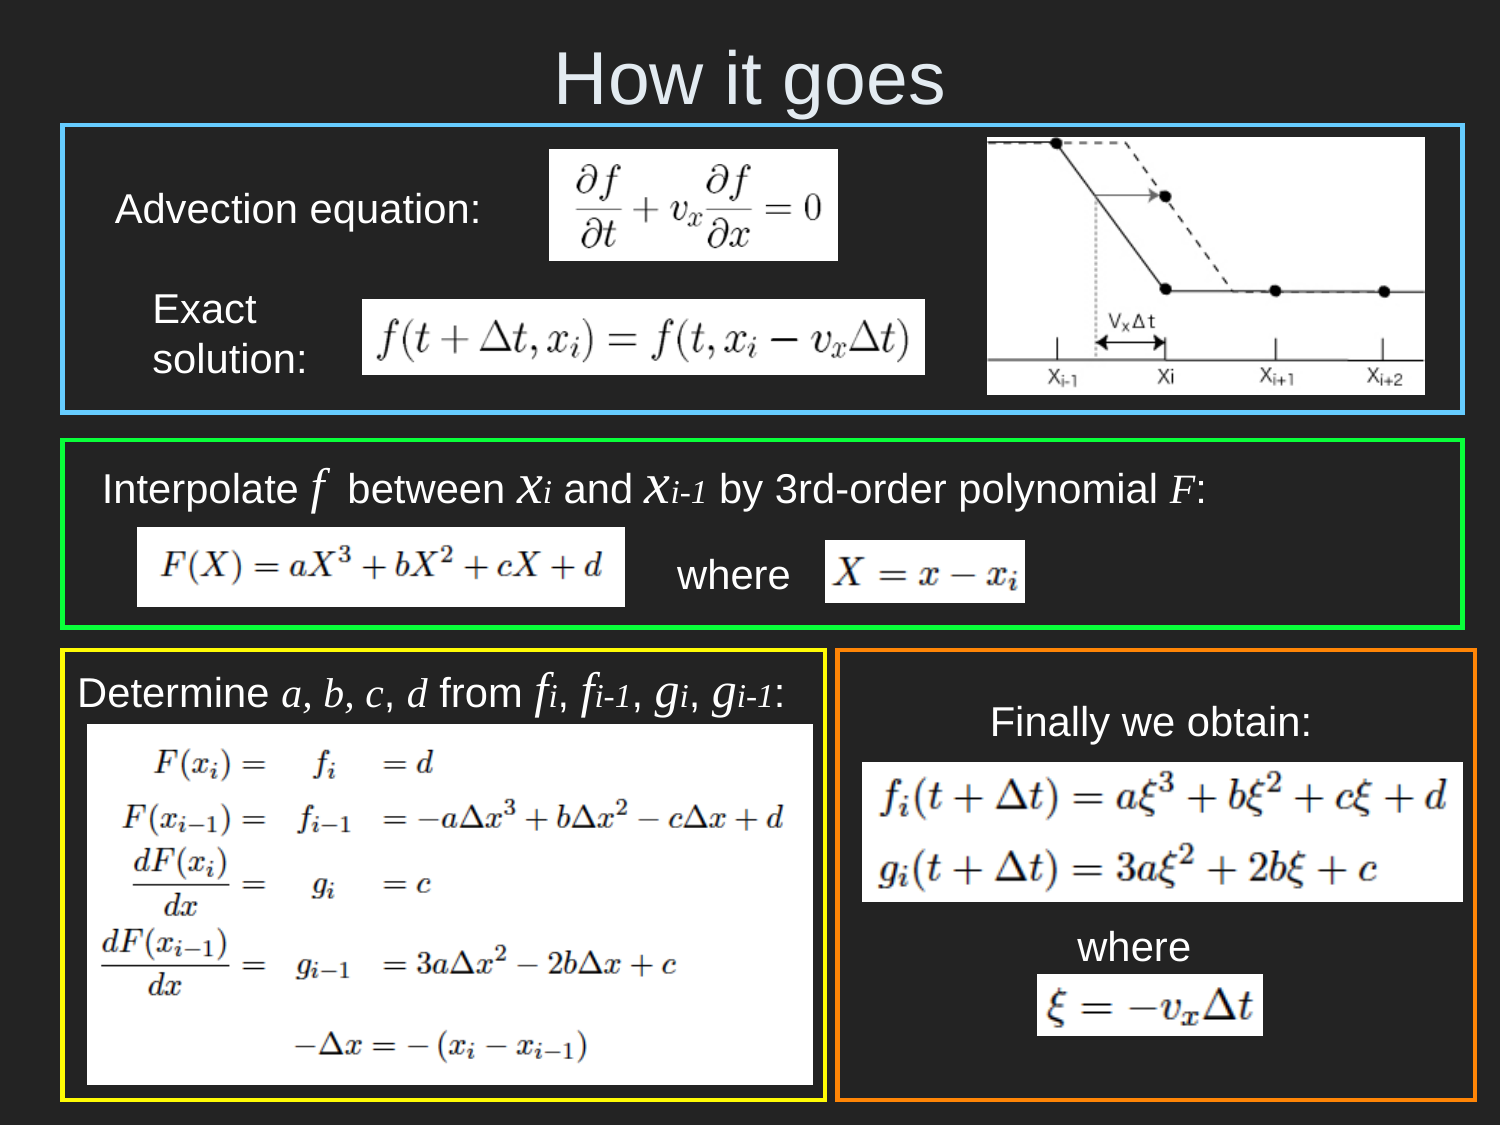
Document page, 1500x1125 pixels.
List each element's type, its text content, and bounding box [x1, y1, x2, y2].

text_box [62, 124, 1463, 413]
picture [137, 527, 626, 608]
picture [987, 137, 1426, 396]
picture [549, 149, 838, 261]
title How it goes [112, 24, 1388, 124]
text_box [62, 649, 825, 1100]
picture [1037, 974, 1263, 1036]
picture [362, 299, 926, 375]
picture [862, 762, 1463, 902]
picture [824, 539, 1026, 603]
picture [87, 724, 813, 1085]
text_box [62, 440, 1463, 628]
text_box Determine a, b, c, d from fi, fi-1, gi, gi-1: [825, 649, 837, 725]
text_box [837, 649, 1475, 1100]
